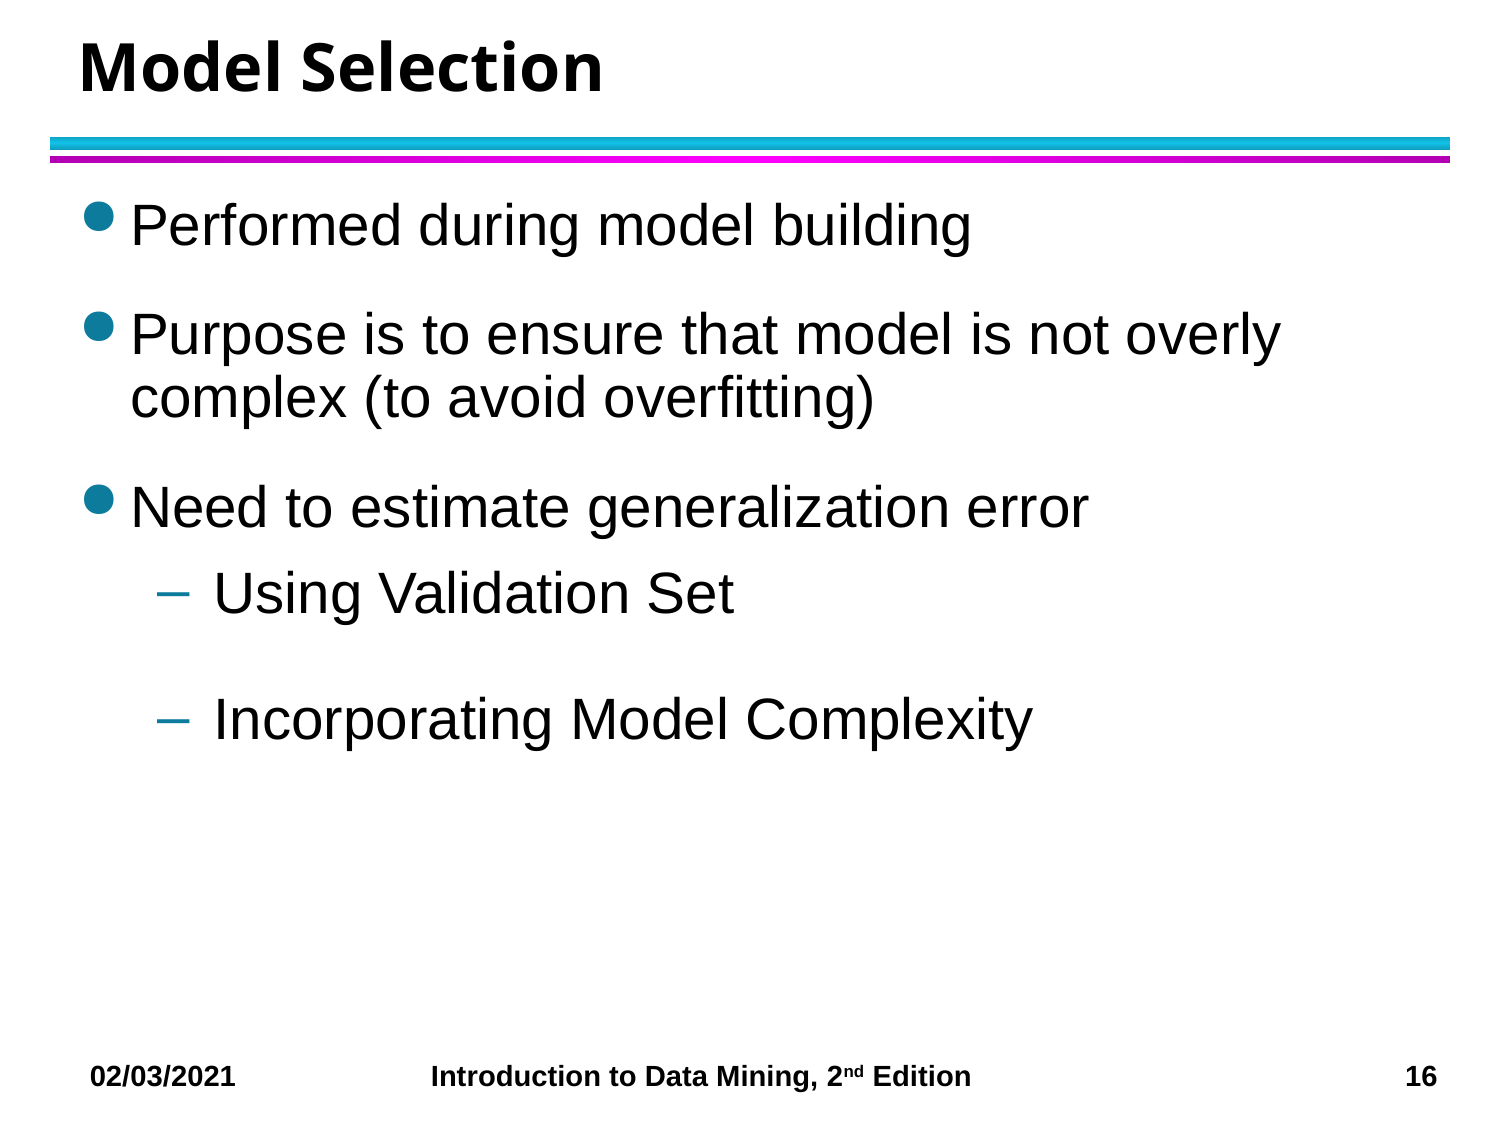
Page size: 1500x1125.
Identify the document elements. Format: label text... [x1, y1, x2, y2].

title Model Selection [62, 24, 1421, 113]
list Performed during model building Purpose is to ensure that model is not overly complex (to avoid overfitting) Need to estimate generalization error Using Validation Set Incorporating Model Complexity [67, 187, 1432, 1038]
